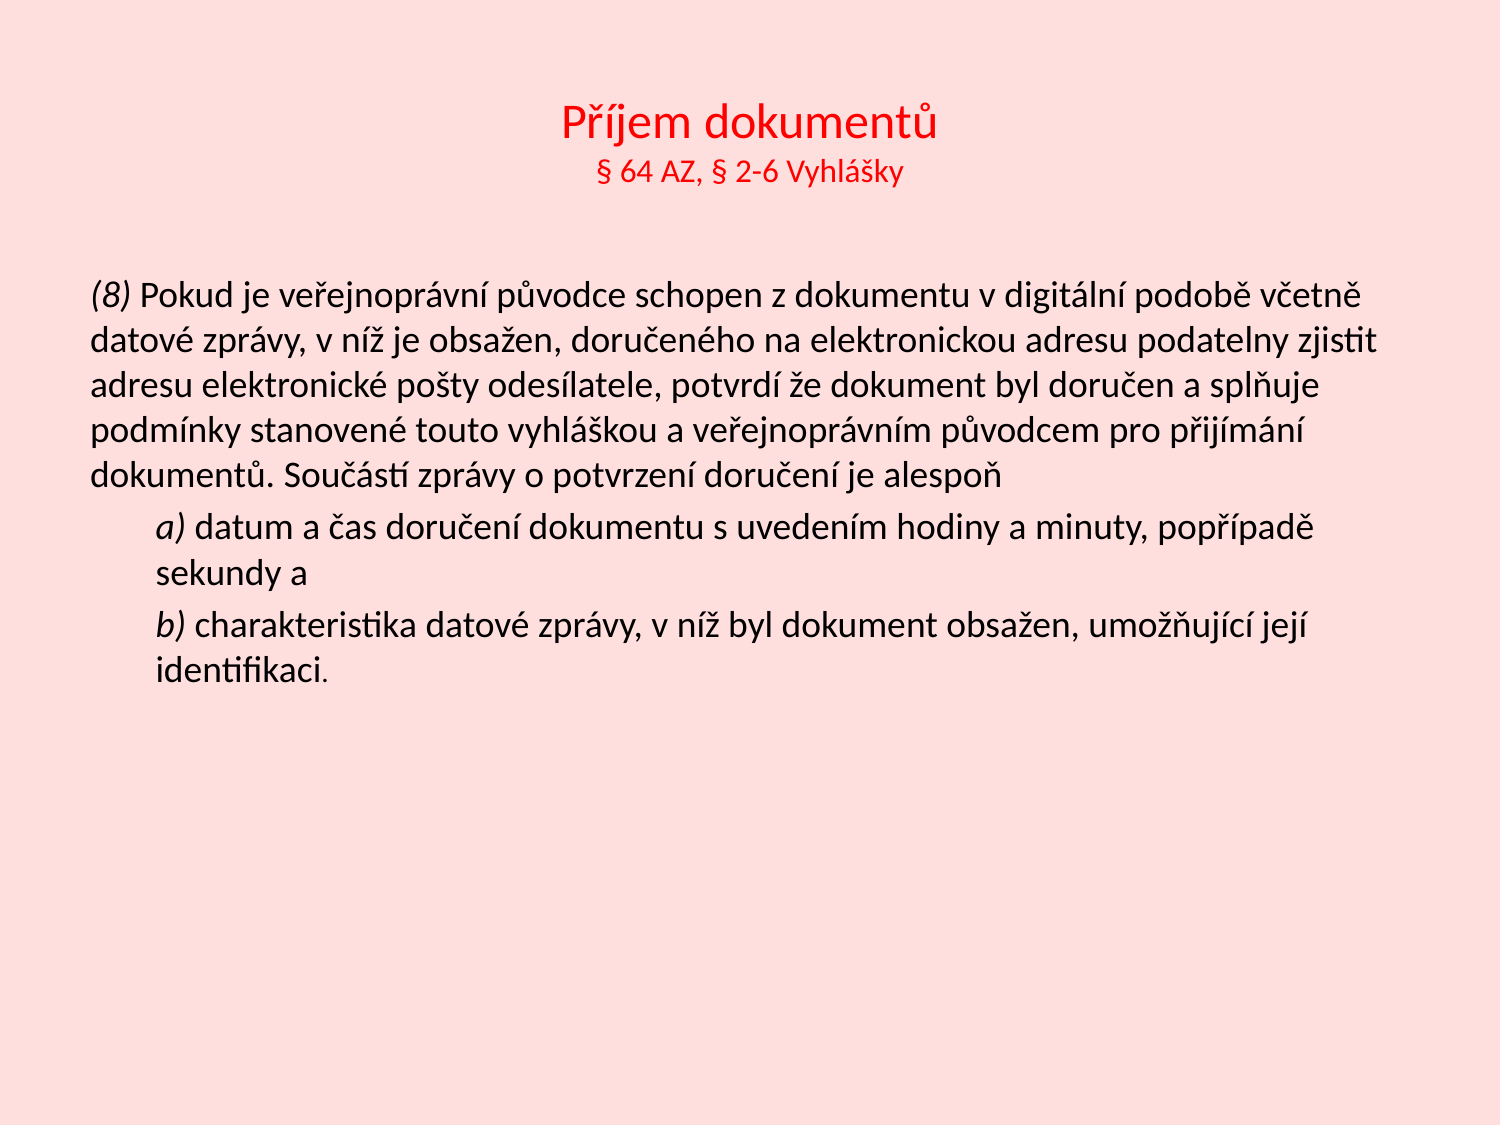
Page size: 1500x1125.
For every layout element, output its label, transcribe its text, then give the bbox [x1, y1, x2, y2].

title Příjem dokumentů § 64 AZ, § 2-6 Vyhlášky [75, 45, 1425, 233]
list (8) Pokud je veřejnoprávní původce schopen z dokumentu v digitální podobě včetně datové zprávy, v níž je obsažen, doručeného na elektronickou adresu podatelny zjistit adresu elektronické pošty odesílatele, potvrdí že dokument byl doručen a splňuje podmínky stanovené touto vyhláškou a veřejnoprávním původcem pro přijímání dokumentů. Součástí zprávy o potvrzení doručení je alespoň a) datum a čas doručení dokumentu s uvedením hodiny a minuty, popřípadě sekundy a b) charakteristika datové zprávy, v níž byl dokument obsažen, umožňující její identifikaci. [75, 262, 1425, 1005]
